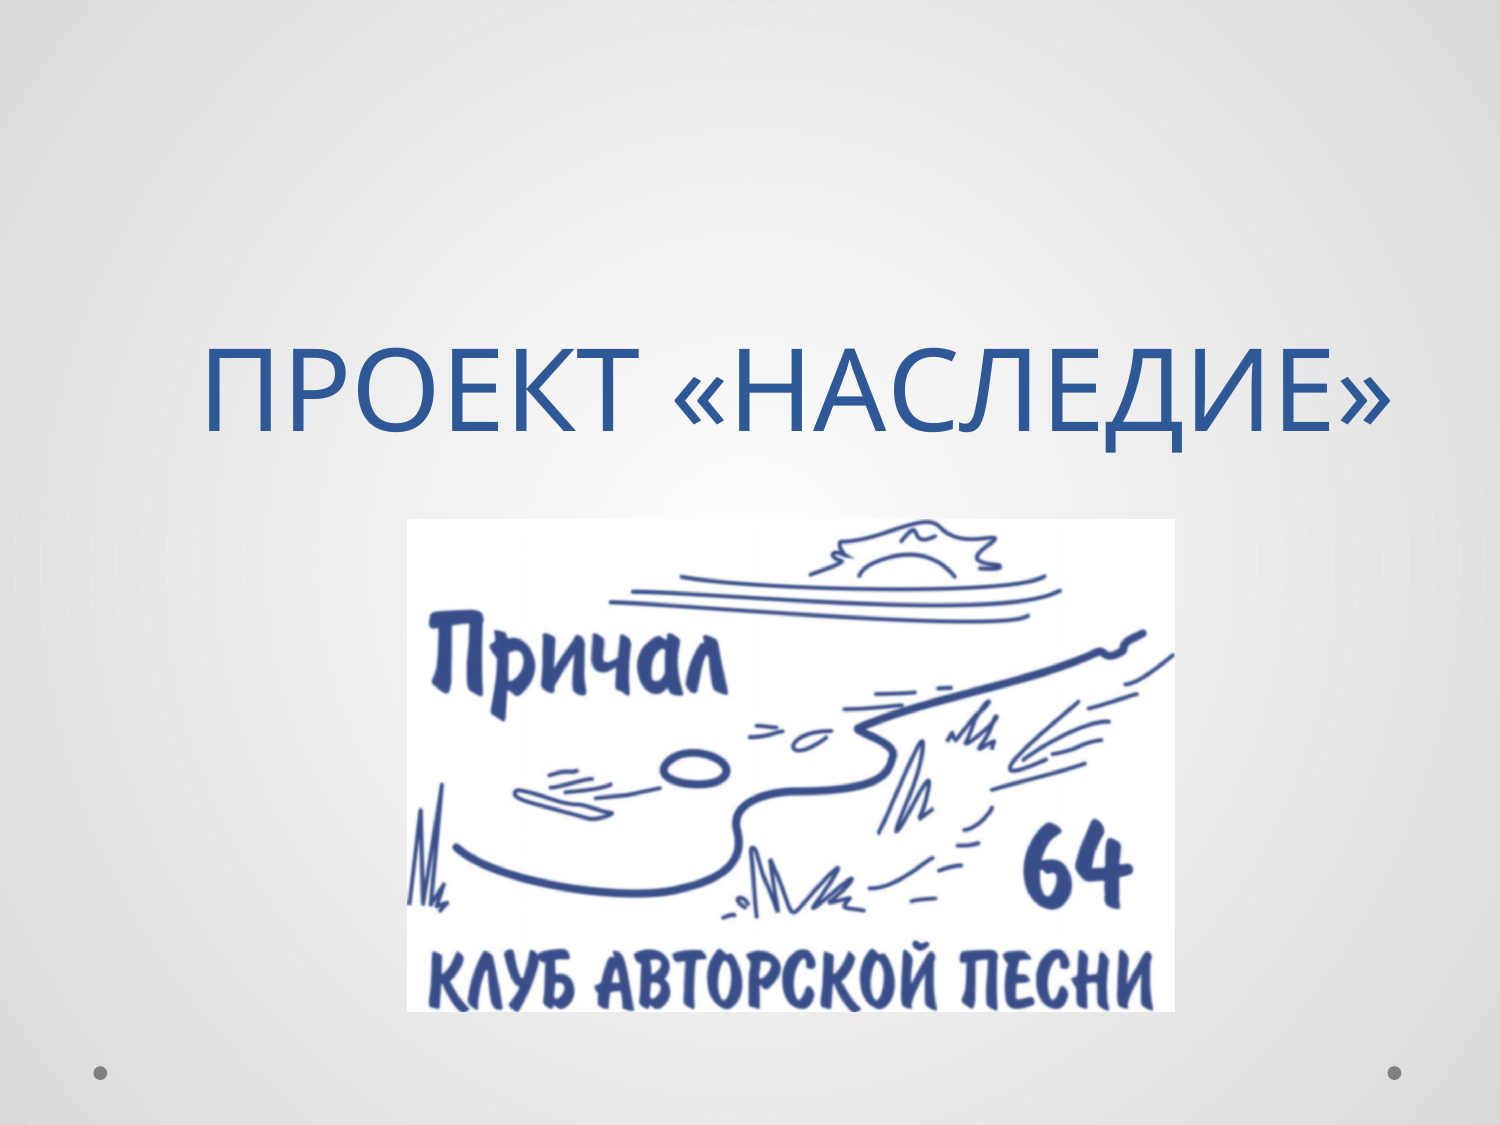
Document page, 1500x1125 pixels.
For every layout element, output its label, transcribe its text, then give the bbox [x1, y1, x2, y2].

title ПРОЕКТ «НАСЛЕДИЕ» [183, 255, 1412, 463]
picture [407, 519, 1175, 1012]
